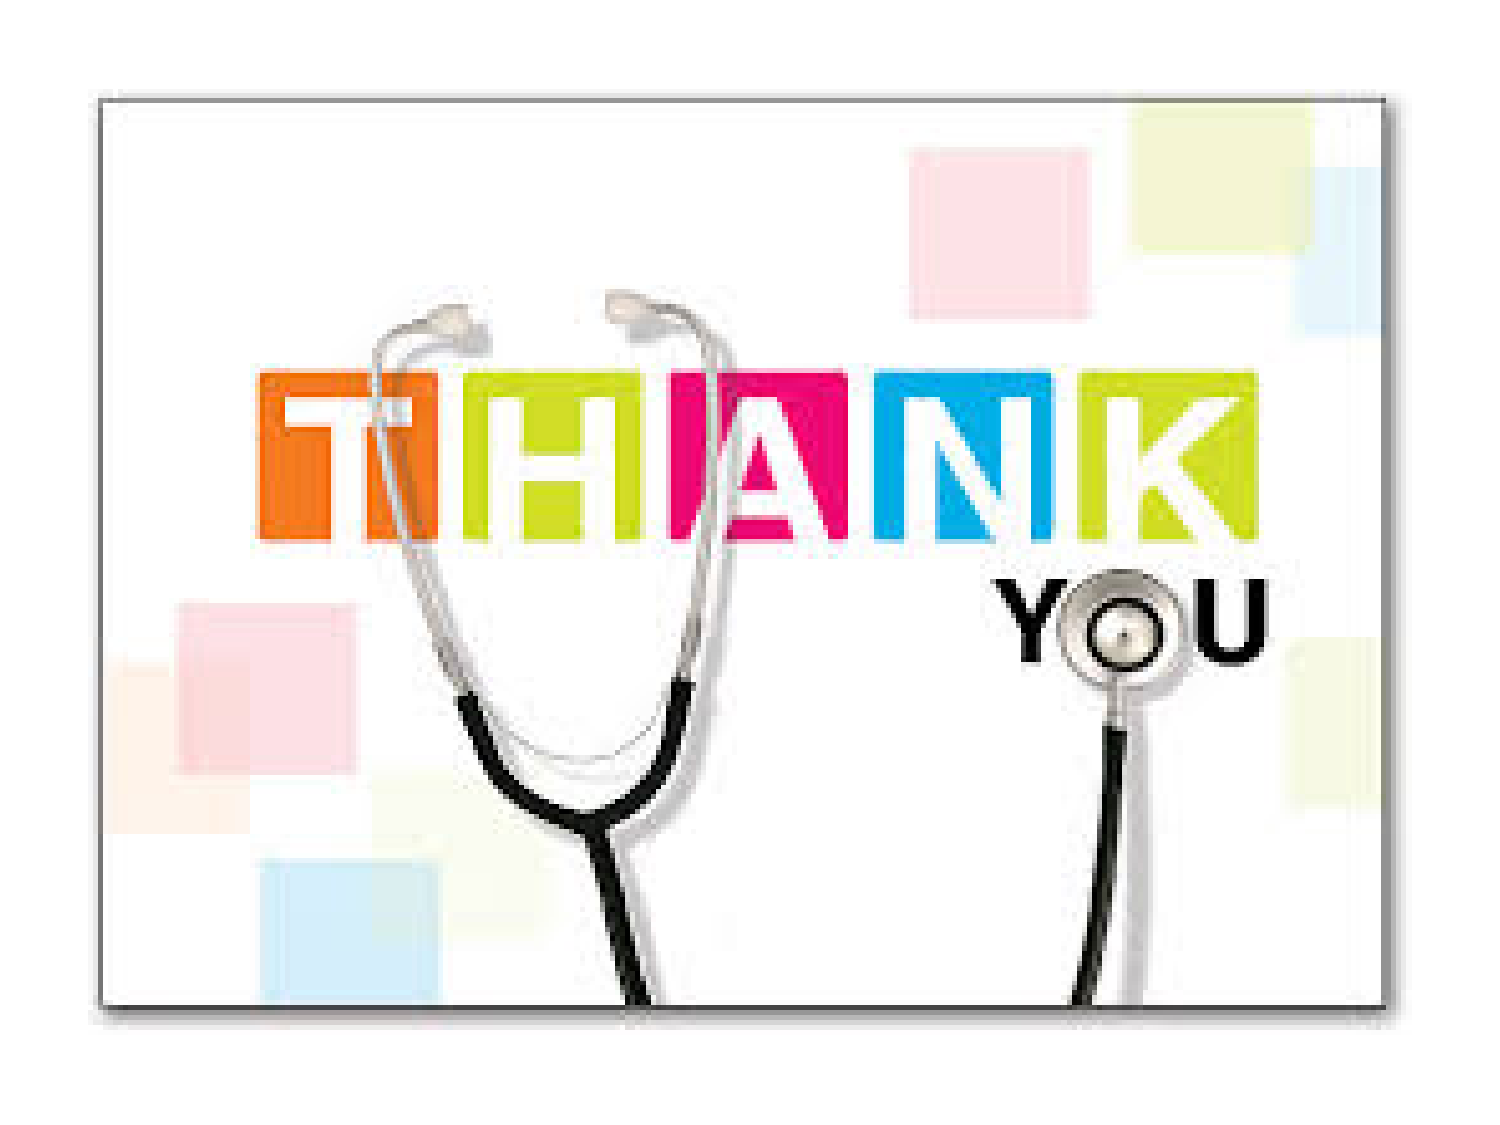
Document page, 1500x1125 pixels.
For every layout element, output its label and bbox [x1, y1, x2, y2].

list [88, 89, 1412, 1036]
